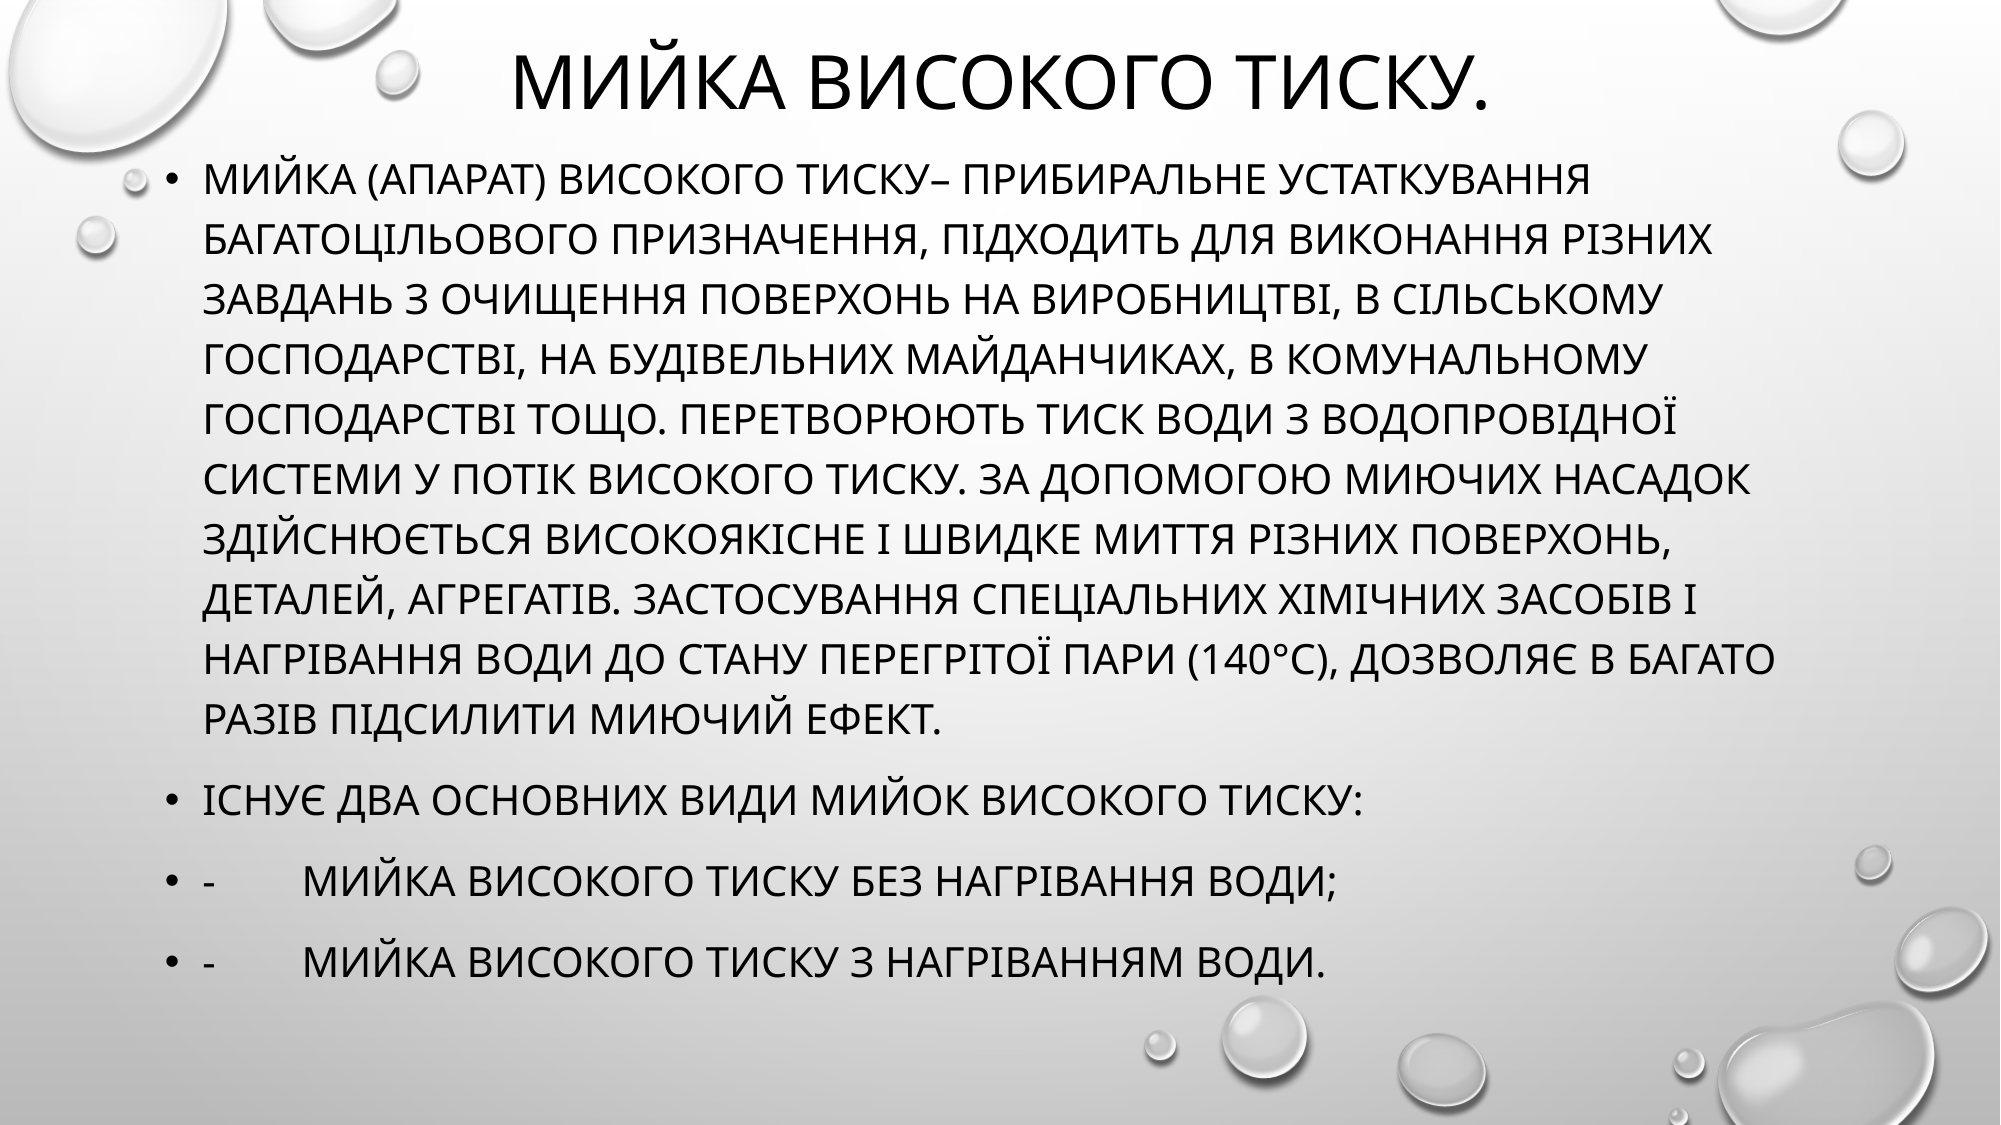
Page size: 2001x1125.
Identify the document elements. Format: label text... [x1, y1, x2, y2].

picture [0, 0, 2000, 1125]
list Мийка (апарат) високого тиску– прибиральне устаткування багатоцільового призначення, підходить для виконання різних завдань з очищення поверхонь на виробництві, в сільському господарстві, на будівельних майданчиках, в комунальному господарстві тощо. Перетворюють тиск води з водопровідної системи у потік високого тиску. За допомогою миючих насадок здійснюється високоякісне і швидке миття різних поверхонь, деталей, агрегатів. Застосування спеціальних хімічних засобів і нагрівання води до стану перегрітої пари (140°С), дозволяє в багато разів підсилити миючий ефект. Існує два основних види мийок високого тиску: - мийка високого тиску без нагрівання води; - мийка високого тиску з нагріванням води. [149, 135, 1850, 1093]
title Мийка високого тиску. [149, 34, 1851, 136]
